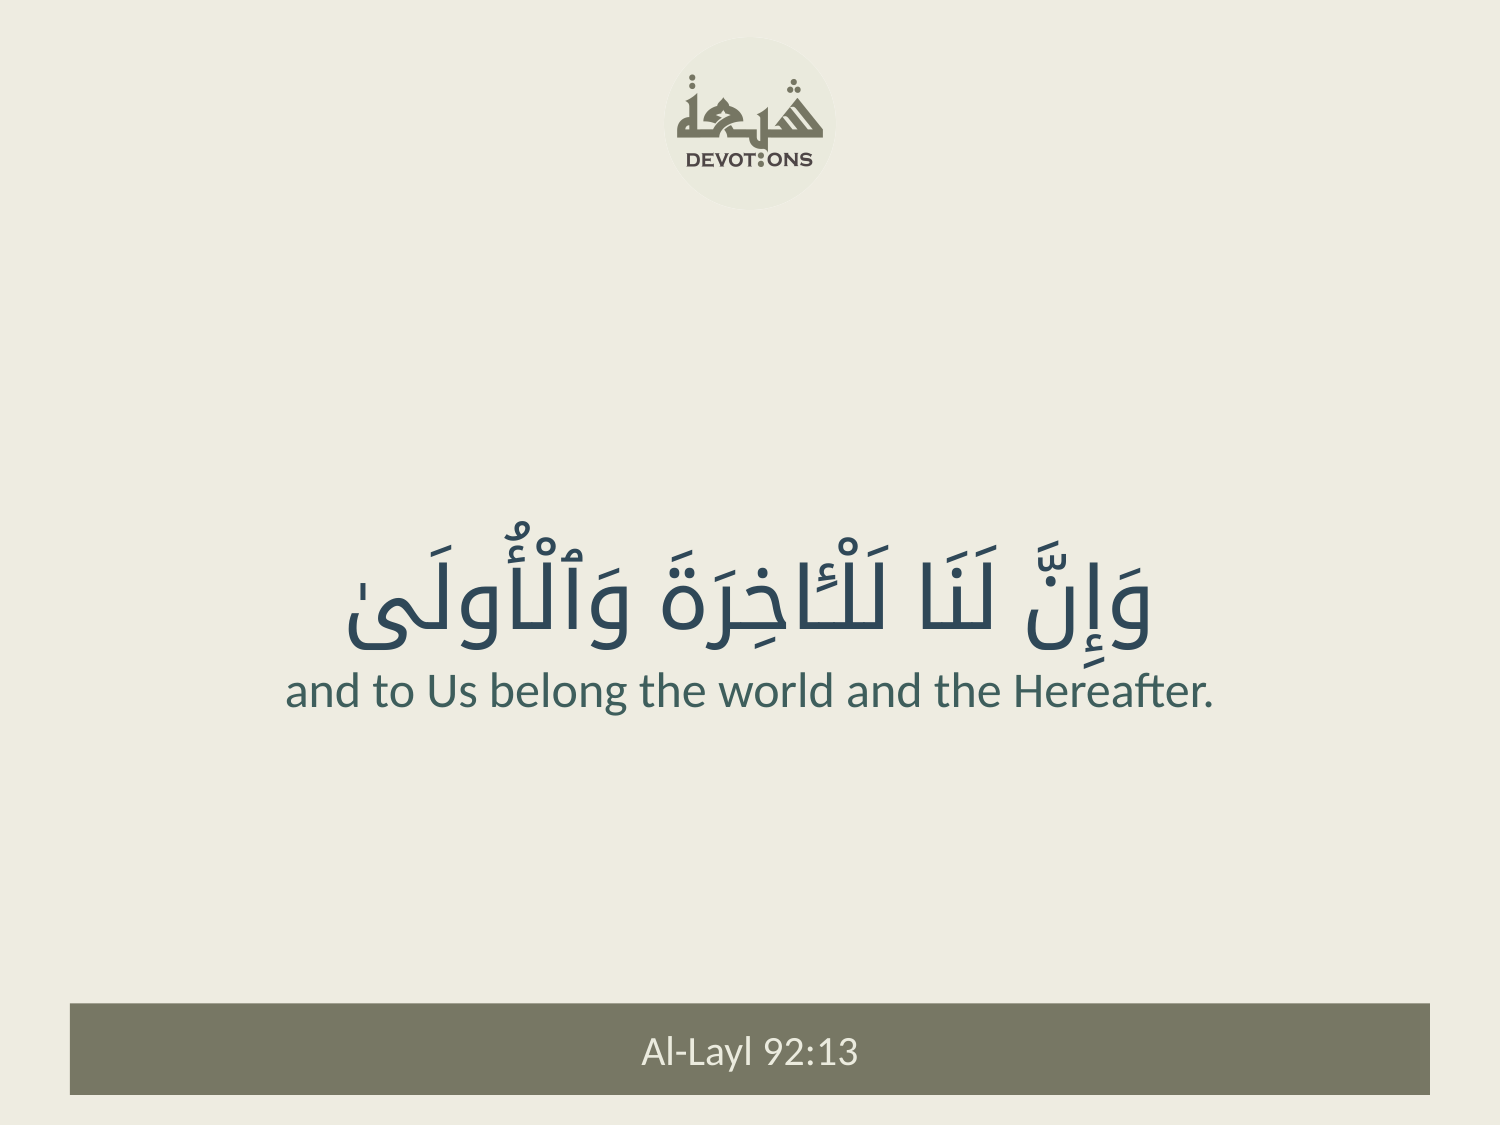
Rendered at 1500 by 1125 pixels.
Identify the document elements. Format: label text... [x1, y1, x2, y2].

list Al-Layl 92:13 [69, 1003, 1430, 1095]
picture [656, 29, 844, 203]
list وَإِنَّ لَنَا لَلْـَٔاخِرَةَ وَٱلْأُولَىٰ and to Us belong the world and the Hereafter. [69, 203, 1430, 1003]
